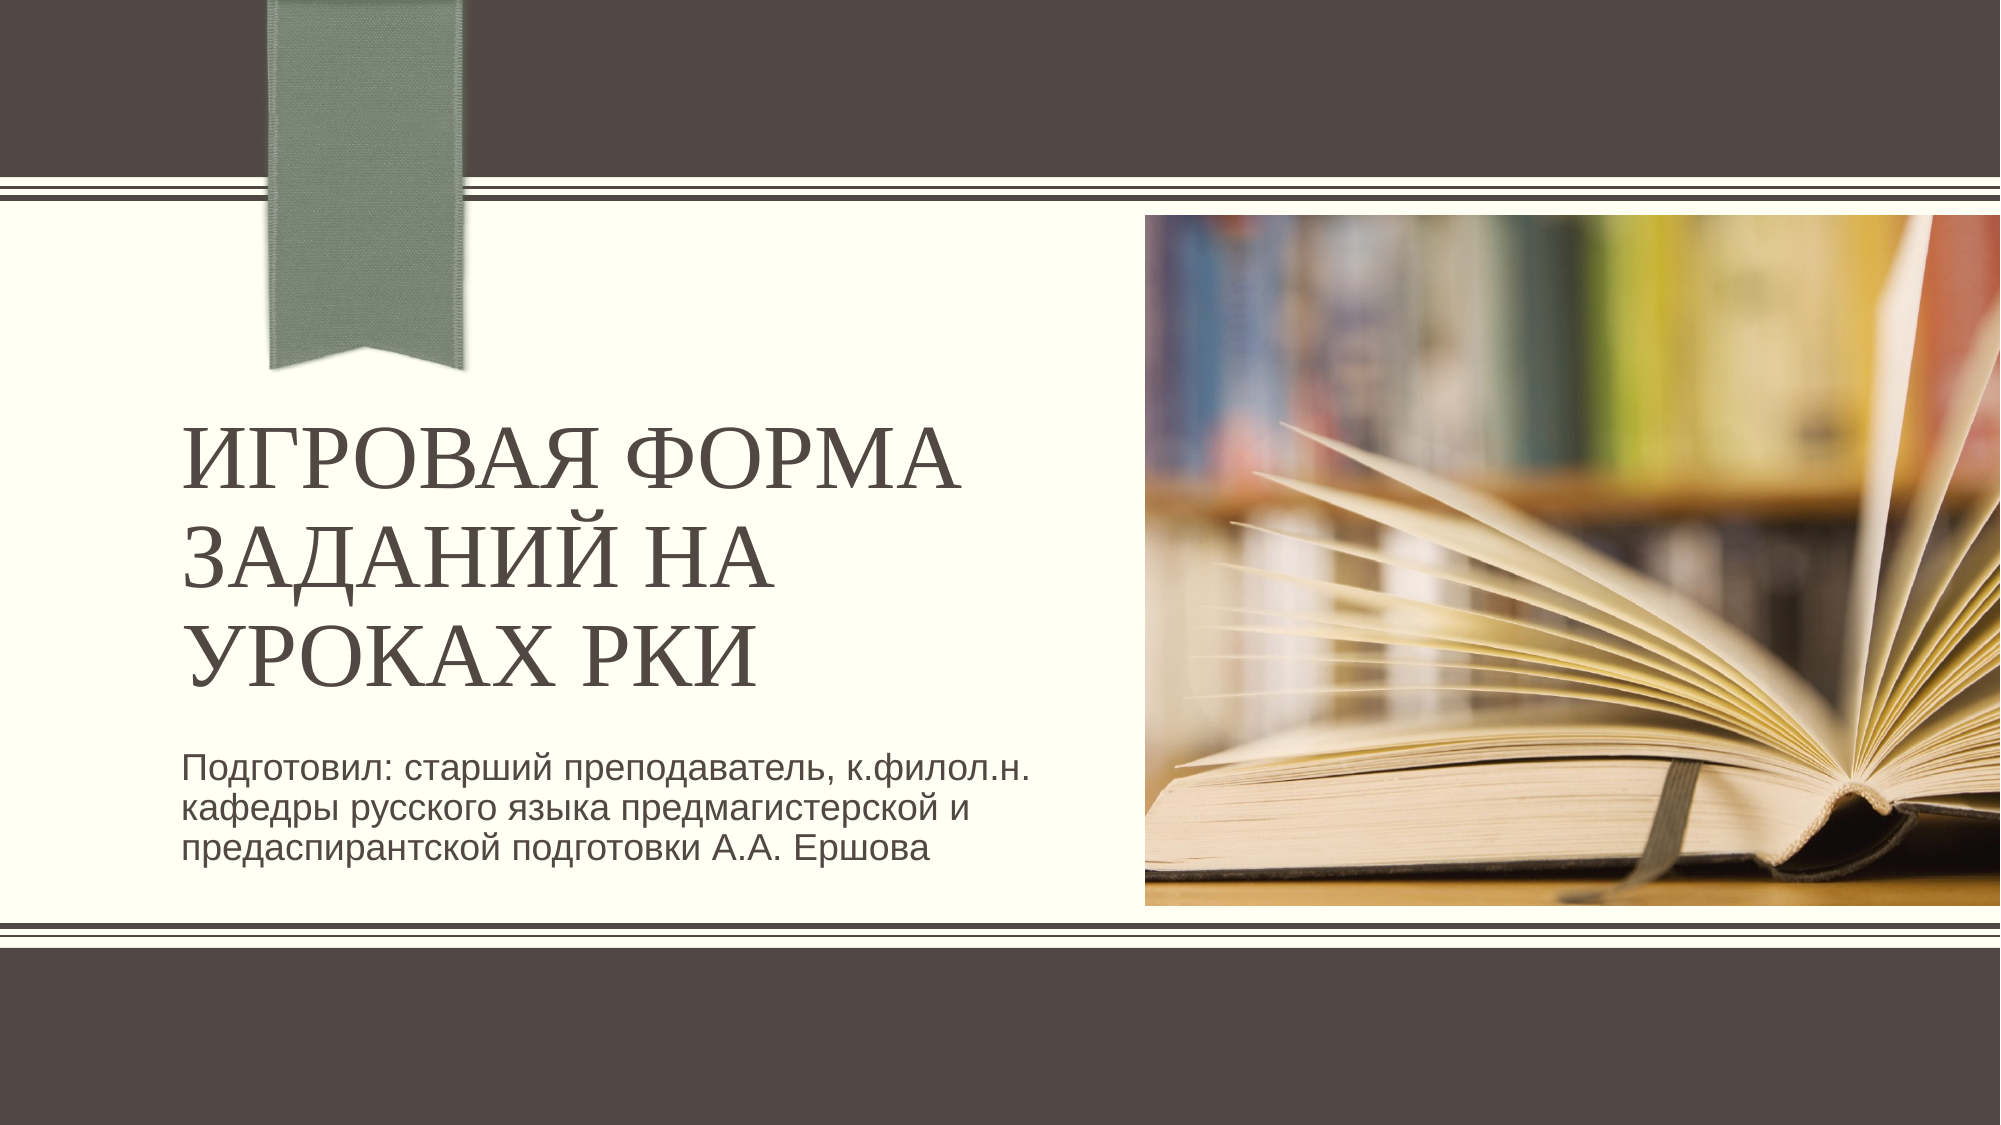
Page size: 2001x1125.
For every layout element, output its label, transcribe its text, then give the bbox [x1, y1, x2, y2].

title Игровая форма заданий на уроках рки [181, 376, 1122, 740]
picture [1145, 214, 2000, 906]
subtitle Подготовил: старший преподаватель, к.филол.н. кафедры русского языка предмагистерской и предаспирантской подготовки А.А. Ершова [181, 740, 1122, 897]
